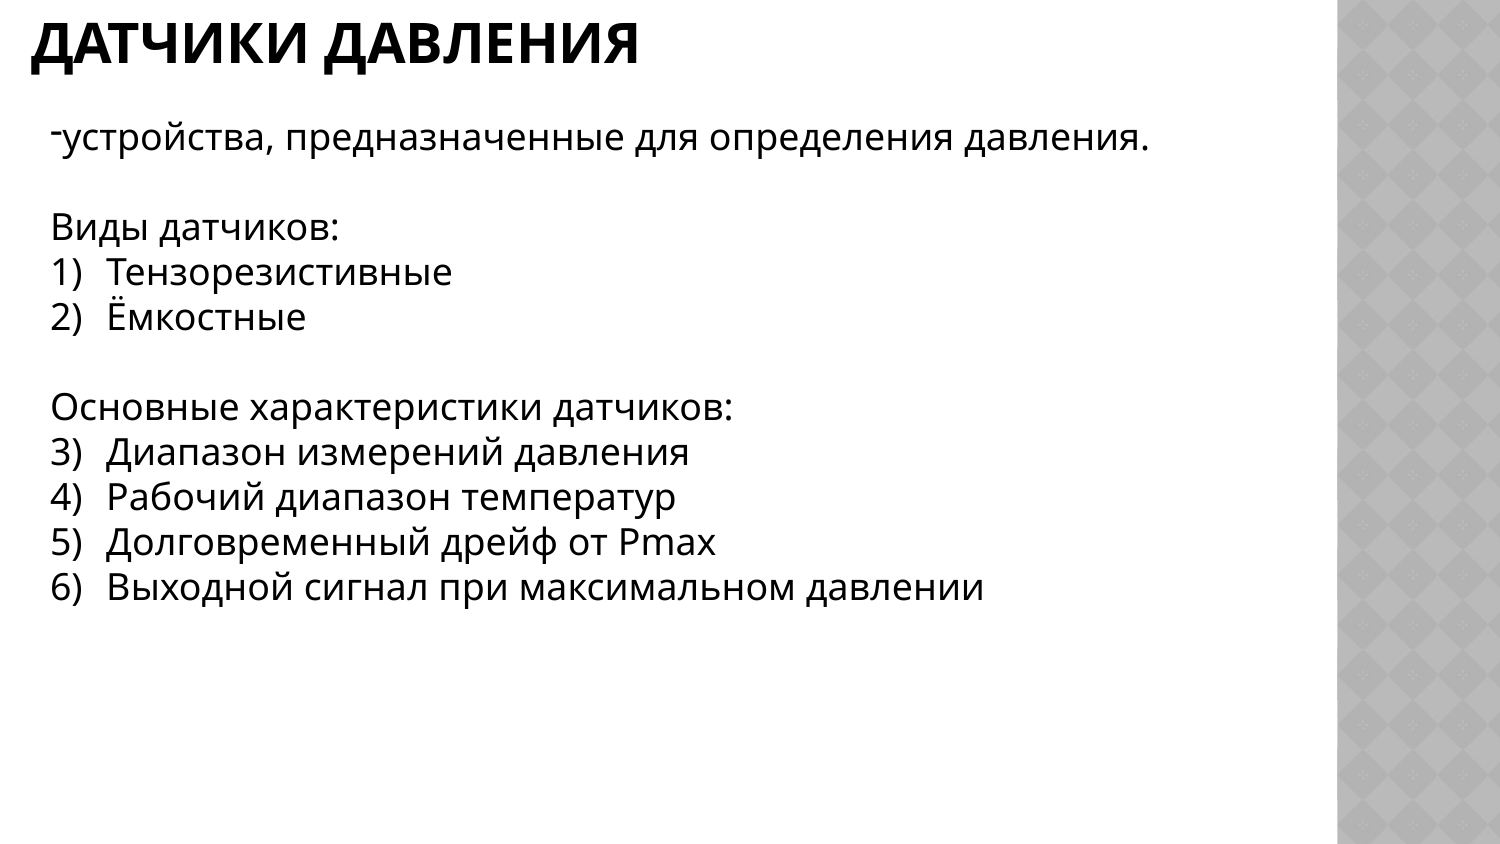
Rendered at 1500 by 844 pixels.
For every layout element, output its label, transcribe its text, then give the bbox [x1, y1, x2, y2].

text_box устройства, предназначенные для определения давления. Виды датчиков: Тензорезистивные Ёмкостные Основные характеристики датчиков: Диапазон измерений давления Рабочий диапазон температур Долговременный дрейф от Pmax Выходной сигнал при максимальном давлении [35, 105, 1196, 751]
title Датчики давления [23, 0, 675, 75]
